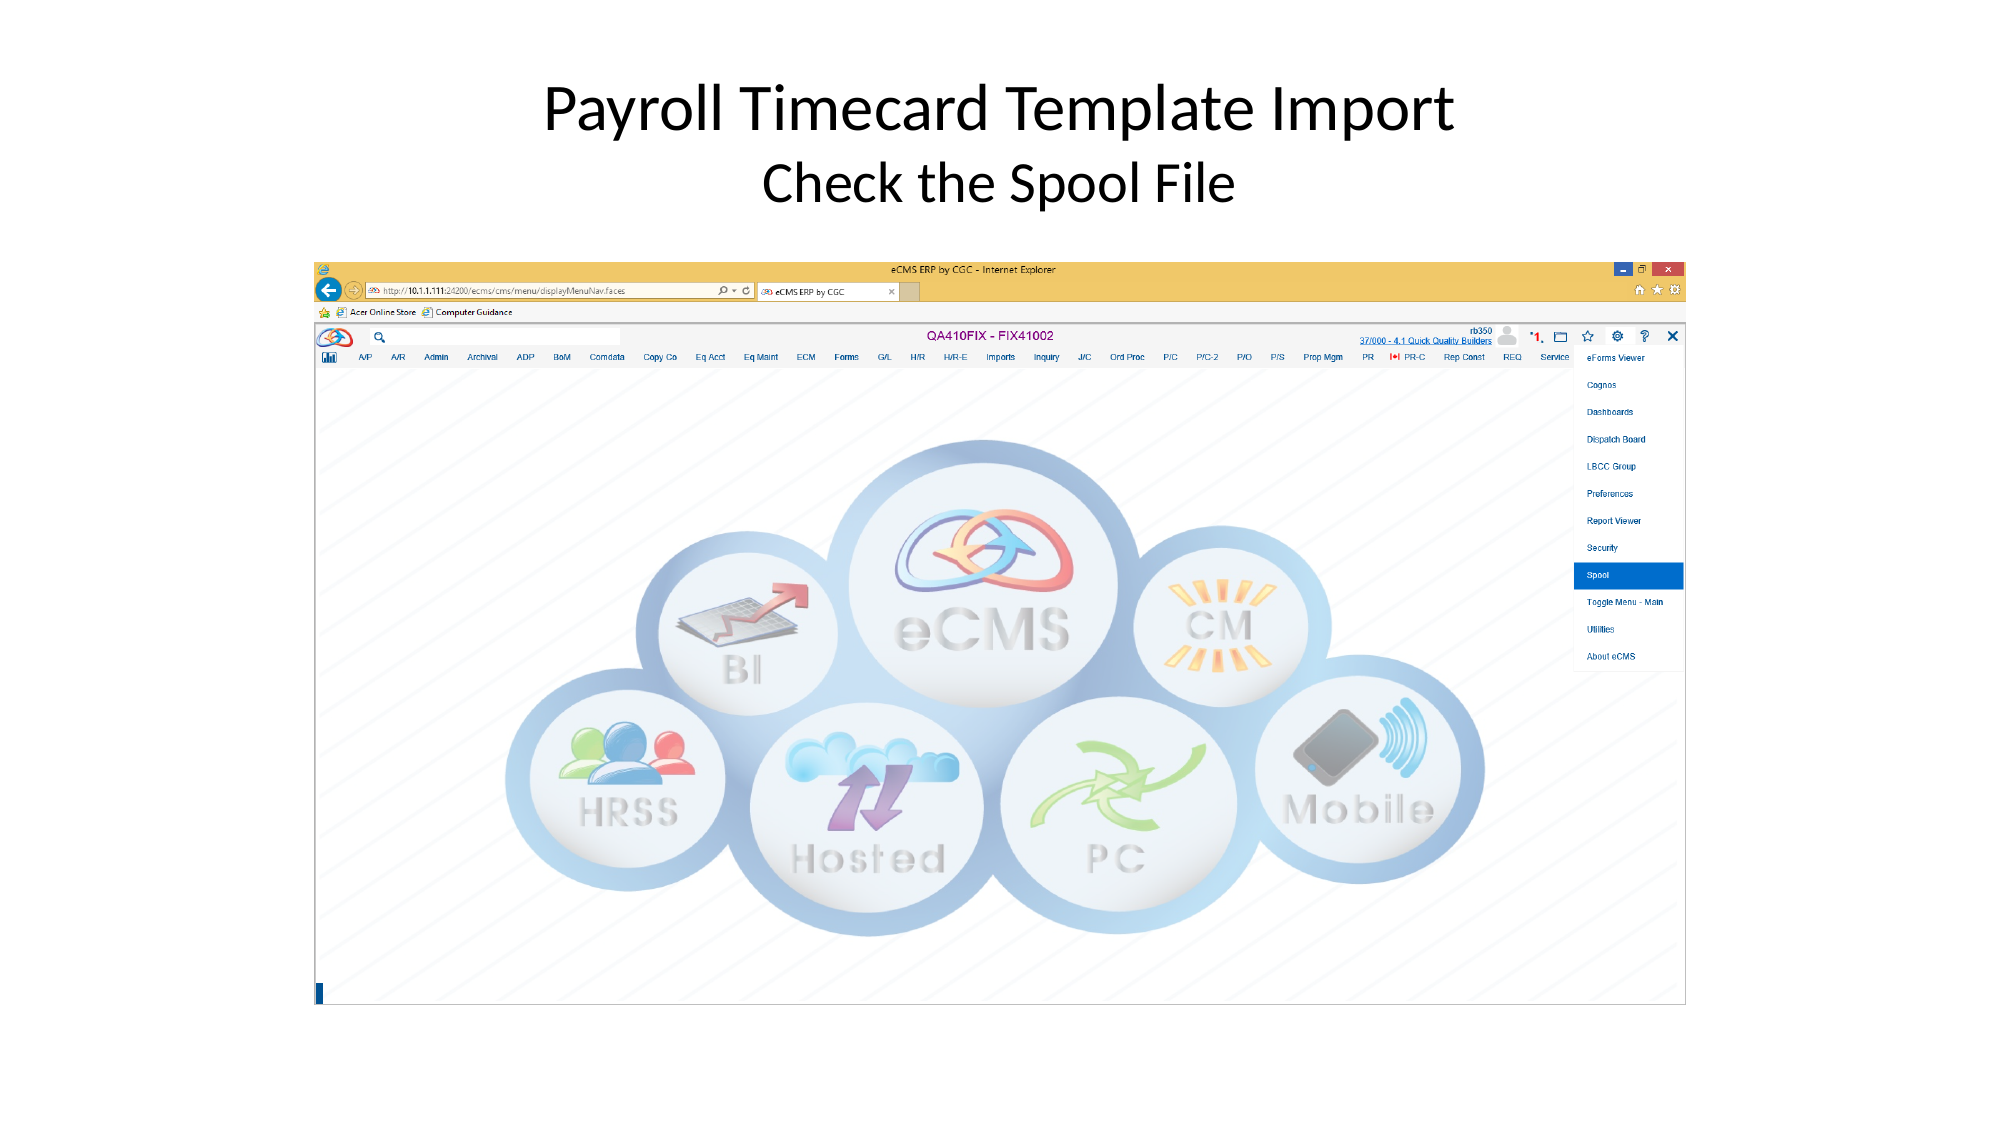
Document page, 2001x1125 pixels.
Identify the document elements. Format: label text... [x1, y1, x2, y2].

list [314, 262, 1686, 1006]
title Payroll Timecard Template Import Check the Spool File [99, 45, 1900, 233]
